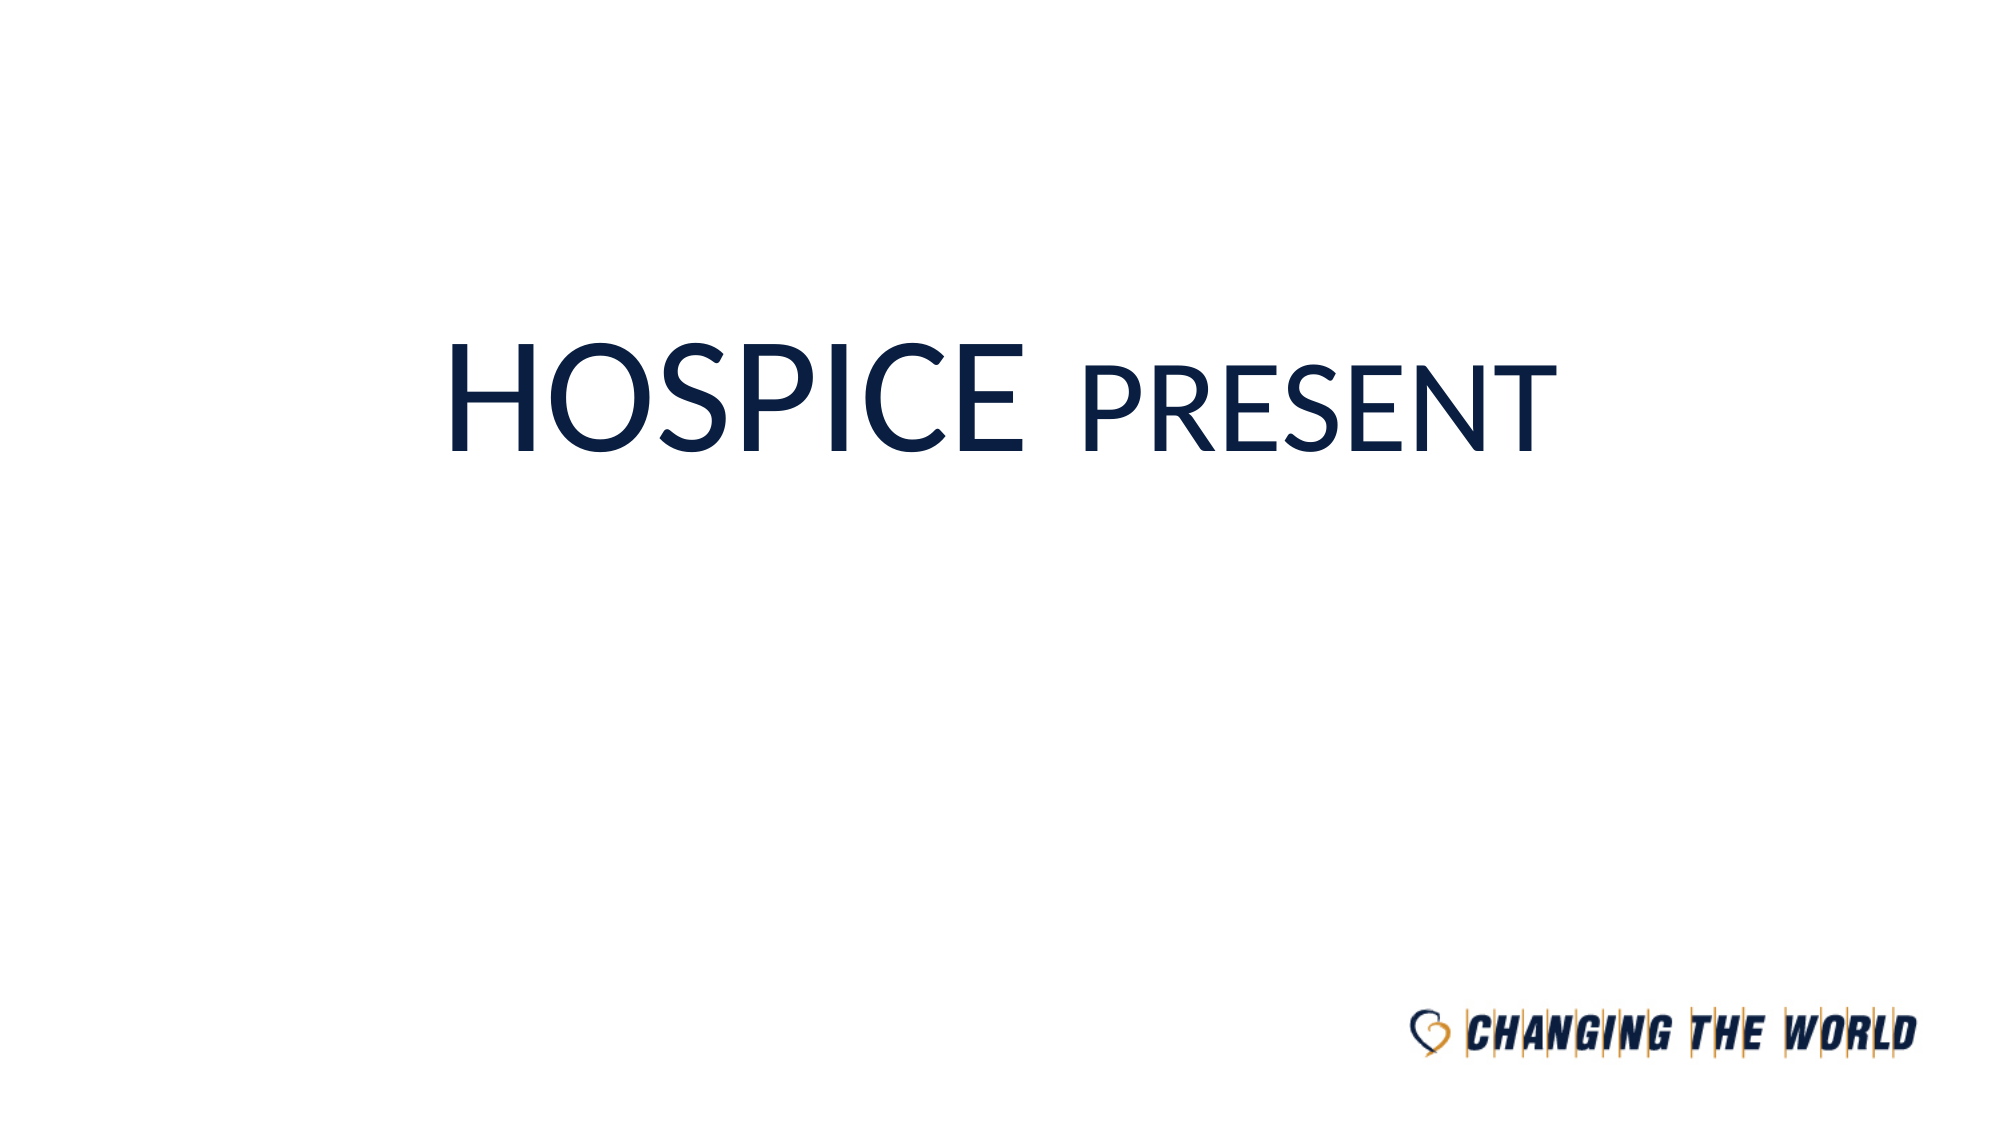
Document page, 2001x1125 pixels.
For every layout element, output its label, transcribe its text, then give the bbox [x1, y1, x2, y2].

title HOSPICE PRESENT [0, 294, 2000, 448]
picture [1400, 999, 1931, 1067]
